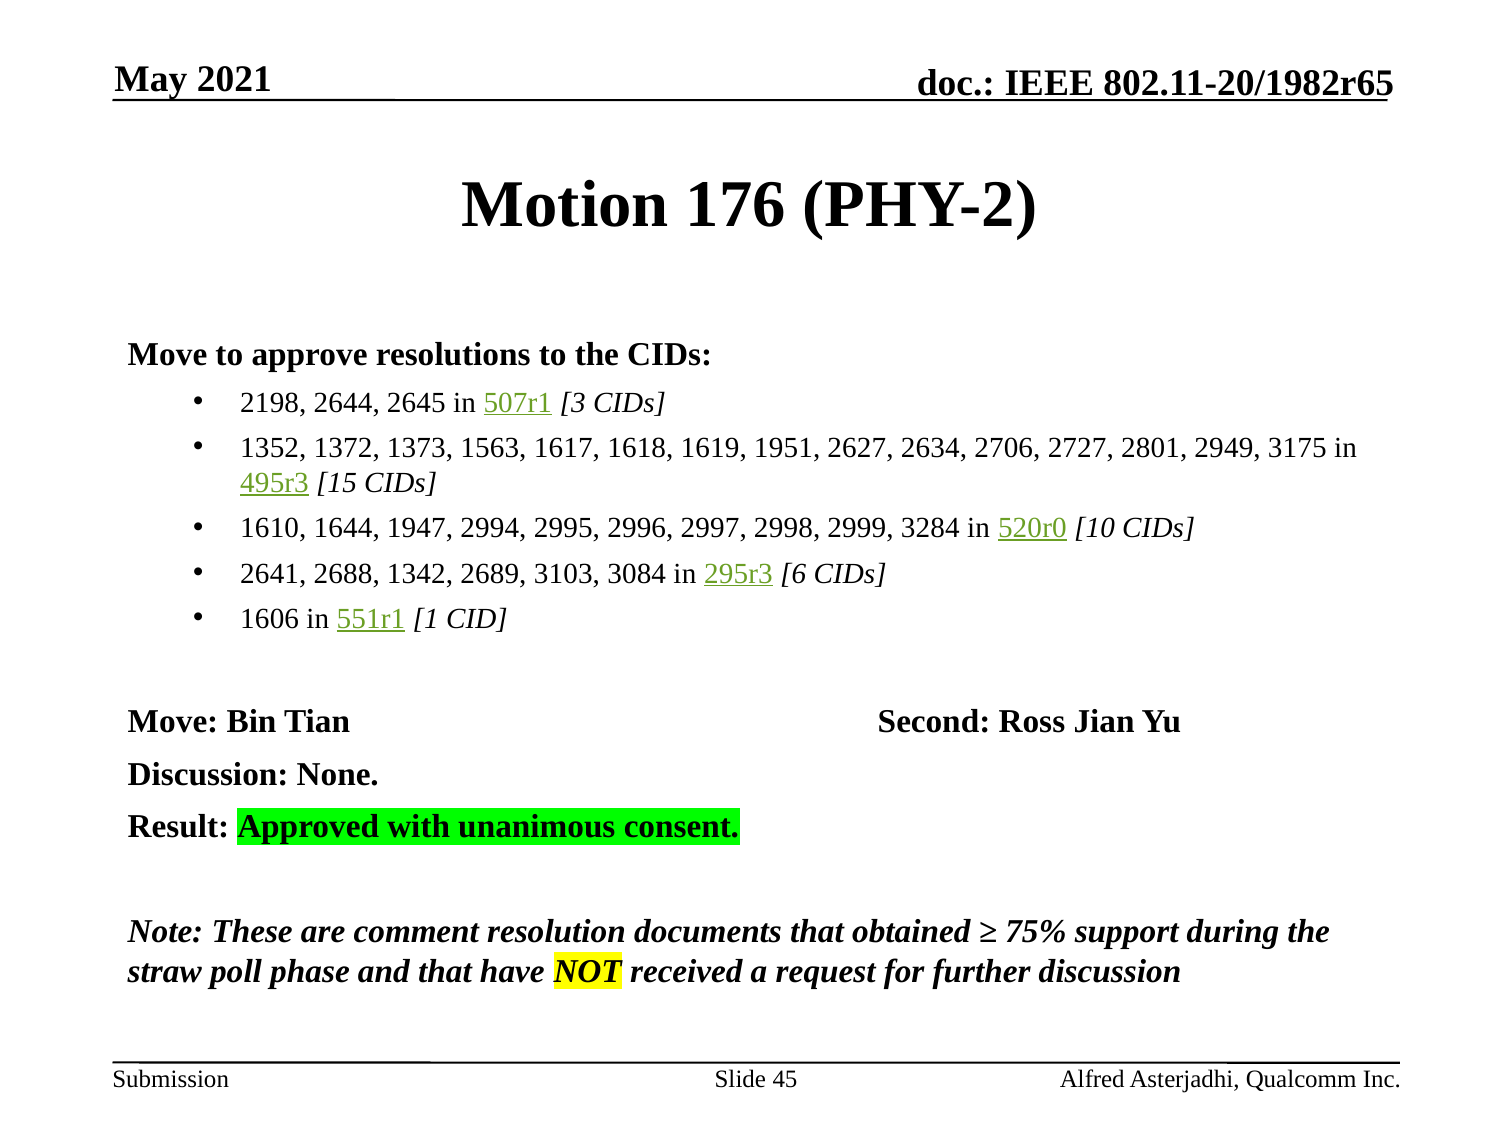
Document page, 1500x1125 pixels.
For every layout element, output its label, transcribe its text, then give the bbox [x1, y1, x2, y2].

footer Alfred Asterjadhi, Qualcomm Inc. [878, 1061, 1402, 1093]
title Motion 176 (PHY-2) [112, 112, 1388, 288]
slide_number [114, 54, 423, 100]
slide_number Slide 45 [712, 1061, 800, 1123]
list Move to approve resolutions to the CIDs: 2198, 2644, 2645 in 507r1 [3 CIDs] 1352, 1372, 1373, 1563, 1617, 1618, 1619, 1951, 2627, 2634, 2706, 2727, 2801, 2949, 3175 in 495r3 [15 CIDs] 1610, 1644, 1947, 2994, 2995, 2996, 2997, 2998, 2999, 3284 in 520r0 [10 CIDs] 2641, 2688, 1342, 2689, 3103, 3084 in 295r3 [6 CIDs] 1606 in 551r1 [1 CID] Move: Bin Tian Second: Ross Jian Yu Discussion: None. Result: Approved with unanimous consent. Note: These are comment resolution documents that obtained ≥ 75% support during the straw poll phase and that have NOT received a request for further discussion [112, 324, 1388, 1063]
